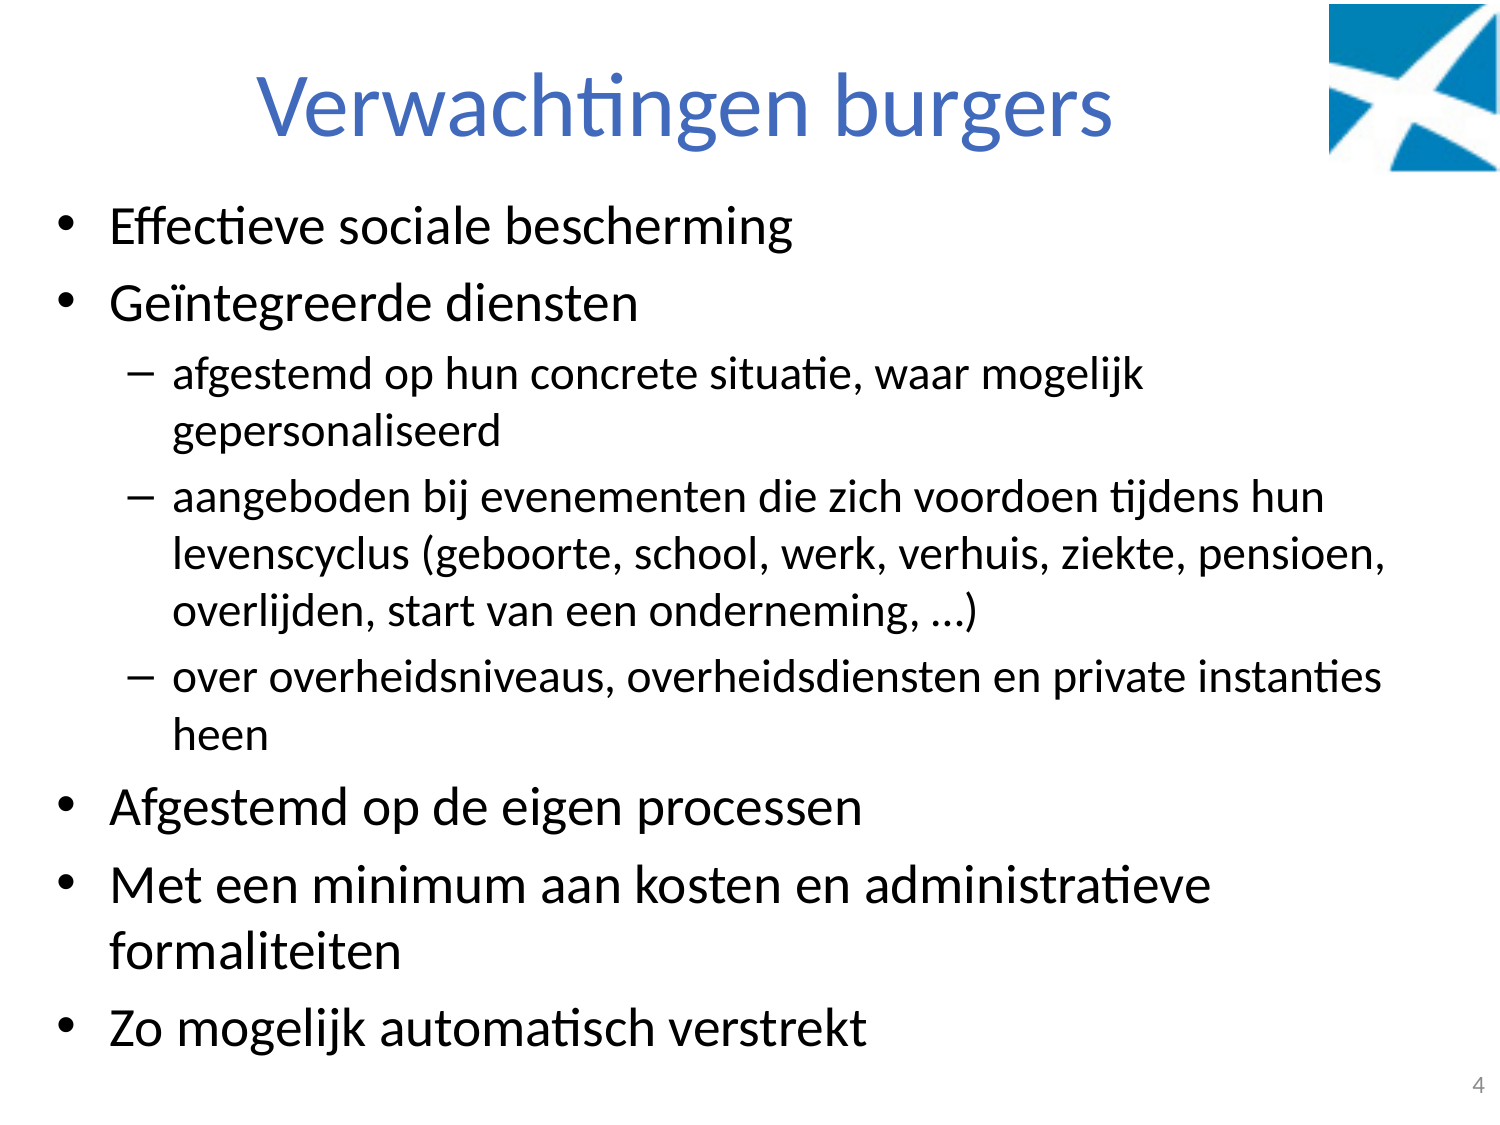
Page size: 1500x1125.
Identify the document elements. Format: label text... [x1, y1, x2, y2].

picture [1330, 4, 1500, 175]
slide_number 4 [1376, 1062, 1500, 1106]
title Verwachtingen burgers [41, 20, 1330, 178]
list Effectieve sociale bescherming Geïntegreerde diensten afgestemd op hun concrete situatie, waar mogelijk gepersonaliseerd aangeboden bij evenementen die zich voordoen tijdens hun levenscyclus (geboorte, school, werk, verhuis, ziekte, pensioen, overlijden, start van een onderneming, …) over overheidsniveaus, overheidsdiensten en private instanties heen Afgestemd op de eigen processen Met een minimum aan kosten en administratieve formaliteiten Zo mogelijk automatisch verstrekt [41, 181, 1459, 1072]
